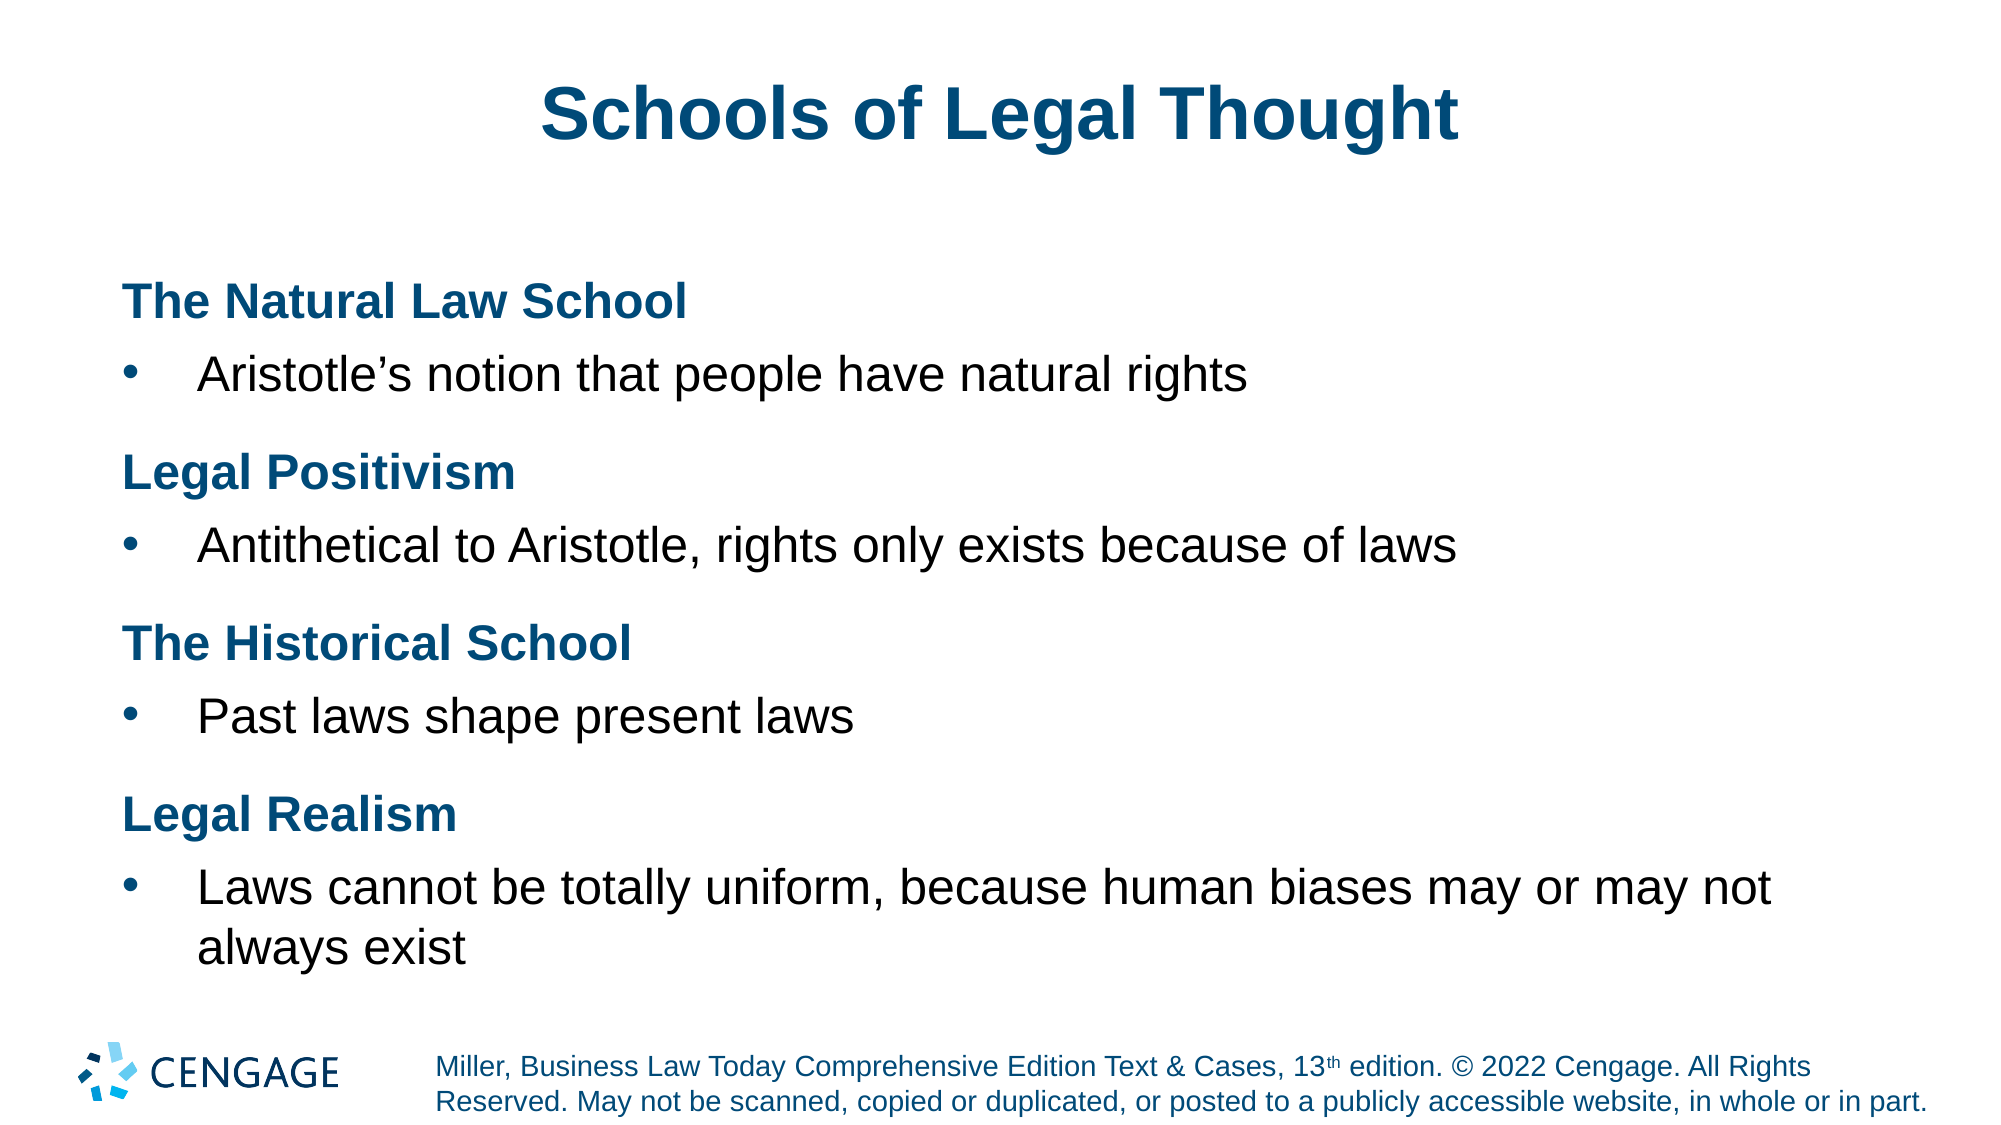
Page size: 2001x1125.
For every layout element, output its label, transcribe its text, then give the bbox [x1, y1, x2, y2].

list The Natural Law School Aristotle’s notion that people have natural rights Legal Positivism Antithetical to Aristotle, rights only exists because of laws The Historical School Past laws shape present laws Legal Realism Laws cannot be totally uniform, because human biases may or may not always exist [121, 268, 1880, 1047]
title Schools of Legal Thought [137, 59, 1863, 171]
picture [78, 1042, 338, 1101]
